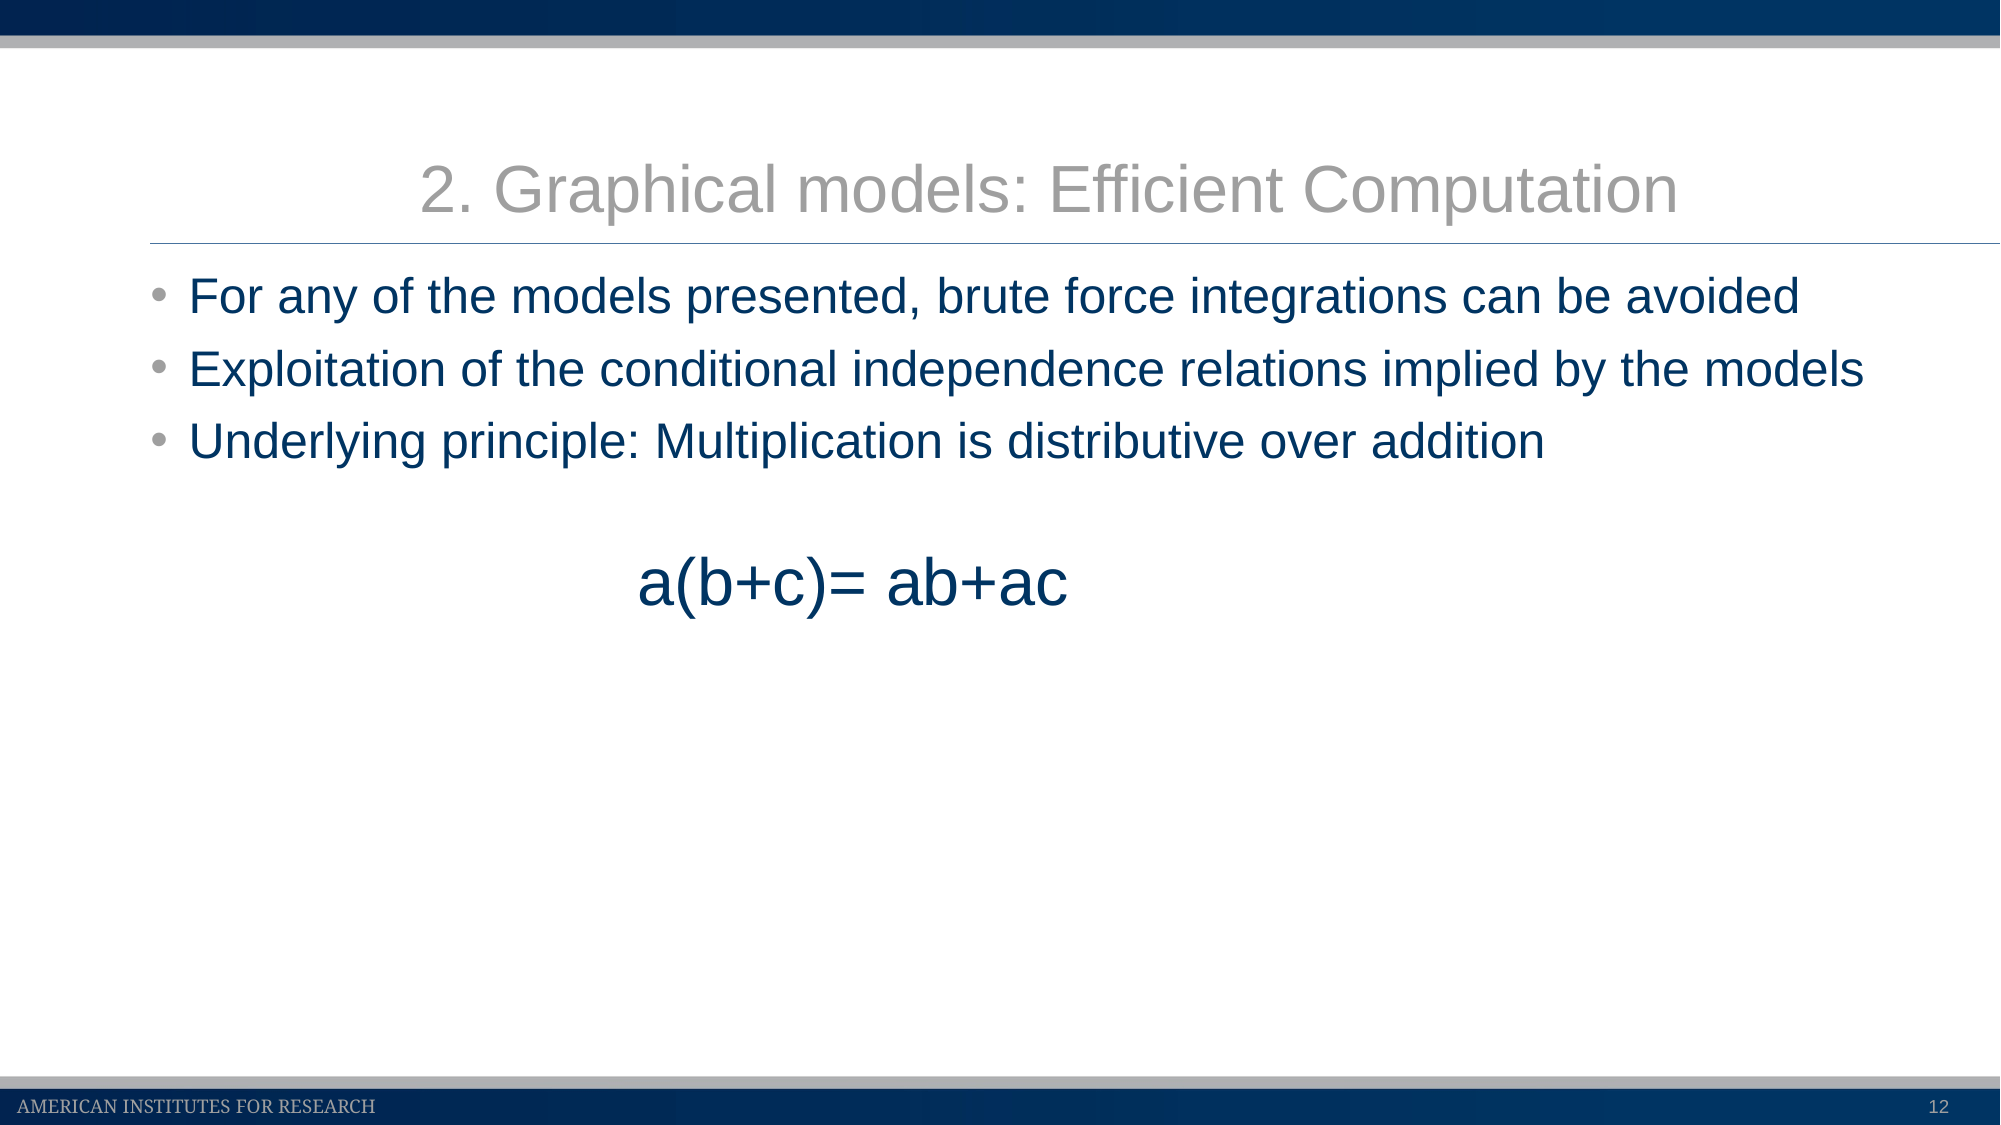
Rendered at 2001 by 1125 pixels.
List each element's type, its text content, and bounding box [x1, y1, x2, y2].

slide_number 12 [1926, 1095, 1950, 1118]
list For any of the models presented, brute force integrations can be avoided Exploitation of the conditional independence relations implied by the models Underlying principle: Multiplication is distributive over addition a(b+c)= ab+ac [150, 263, 1950, 1040]
picture [0, 0, 2000, 1125]
title 2. Graphical models: Efficient Computation [150, 144, 1950, 226]
